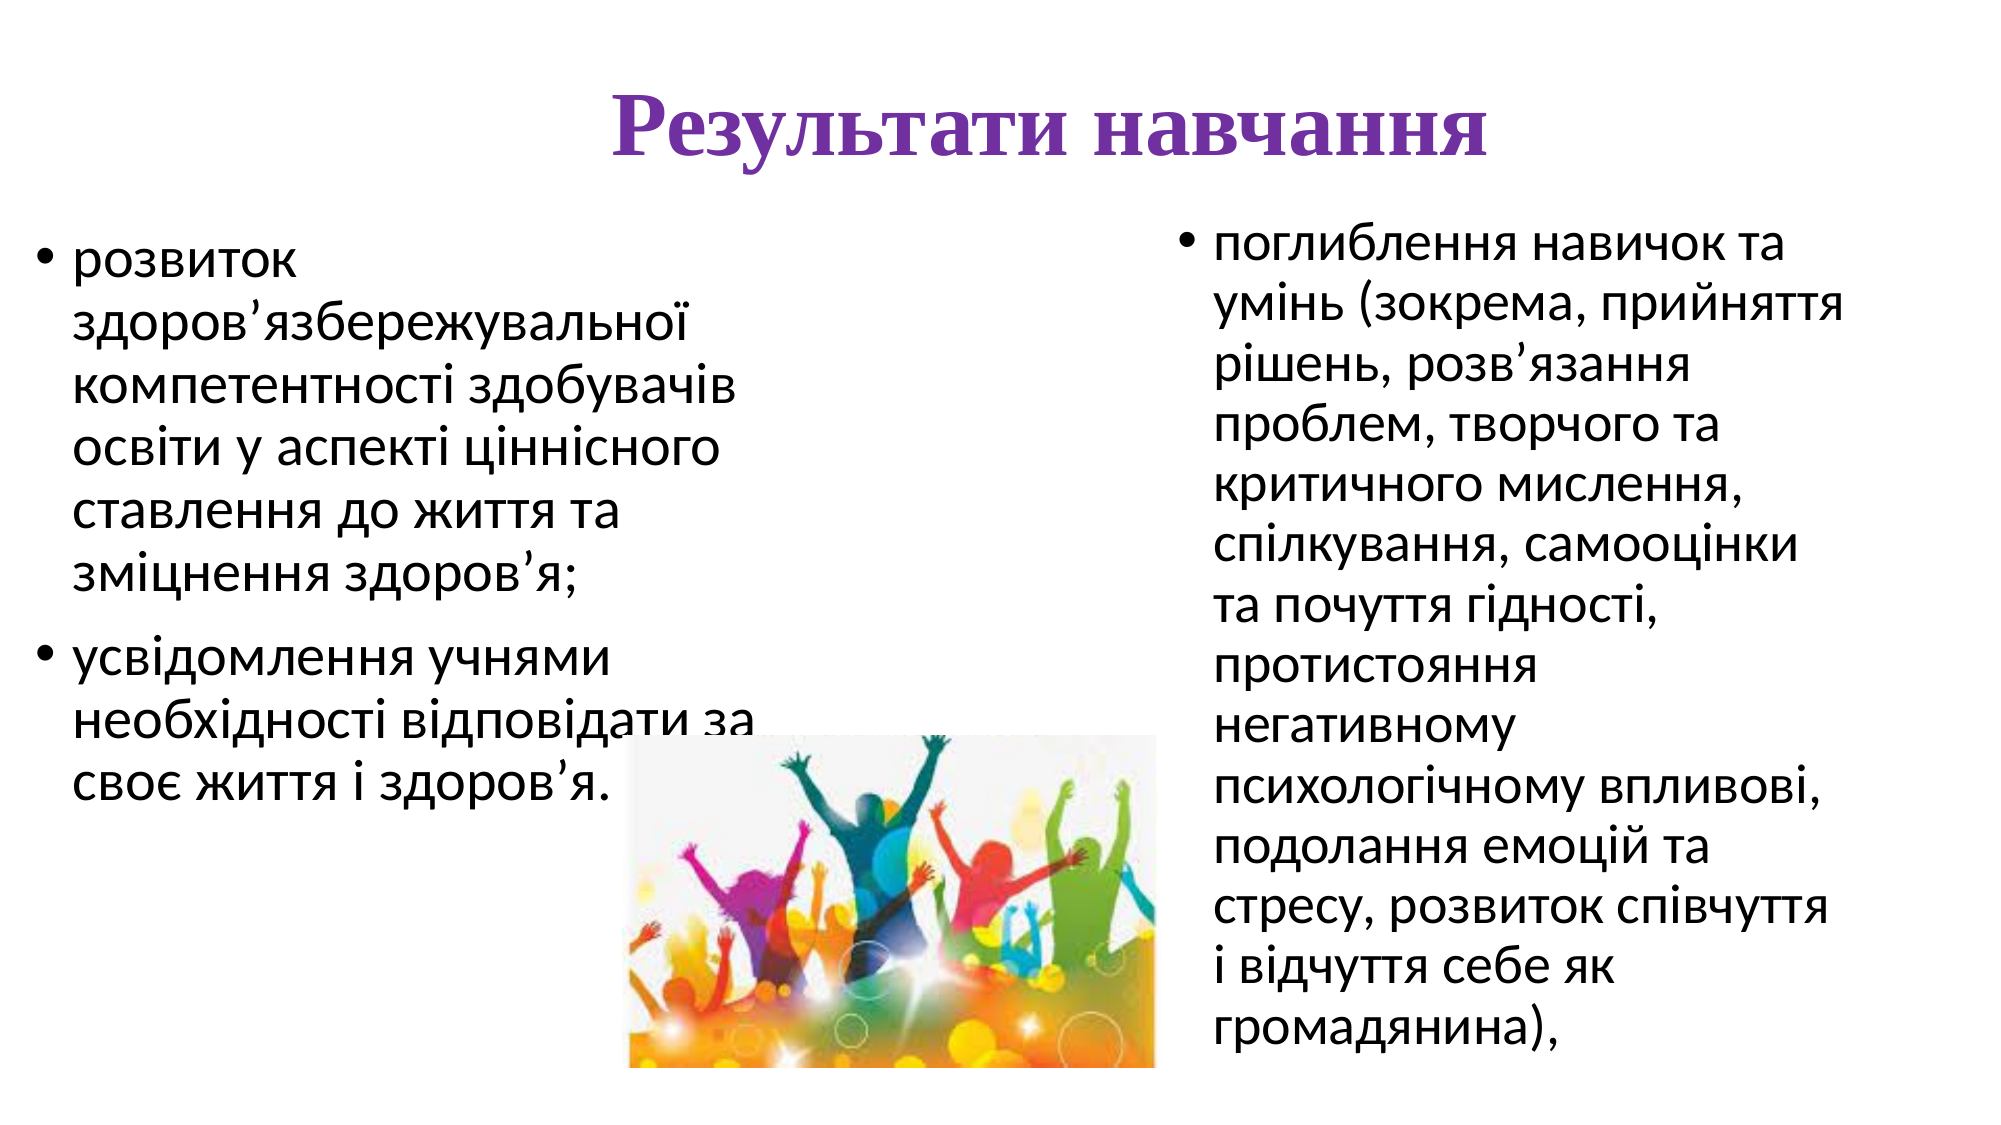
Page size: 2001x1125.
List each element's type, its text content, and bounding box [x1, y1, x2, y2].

list поглиблення навичок та умінь (зокрема, прийняття рішень, розв’язання проблем, творчого та критичного мислення, спілкування, самооцінки та почуття гідності, протистояння негативному психологічному впливові, подолання емоцій та стресу, розвиток співчуття і відчуття себе як громадянина), [1162, 204, 1870, 1068]
list розвиток здоров’язбережувальної компетентності здобувачів освіти у аспекті ціннісного ставлення до життя та зміцнення здоров’я; усвідомлення учнями необхідності відповідати за своє життя і здоров’я. [20, 219, 813, 1014]
picture [622, 735, 1163, 1068]
title Результати навчання [267, 31, 1858, 220]
